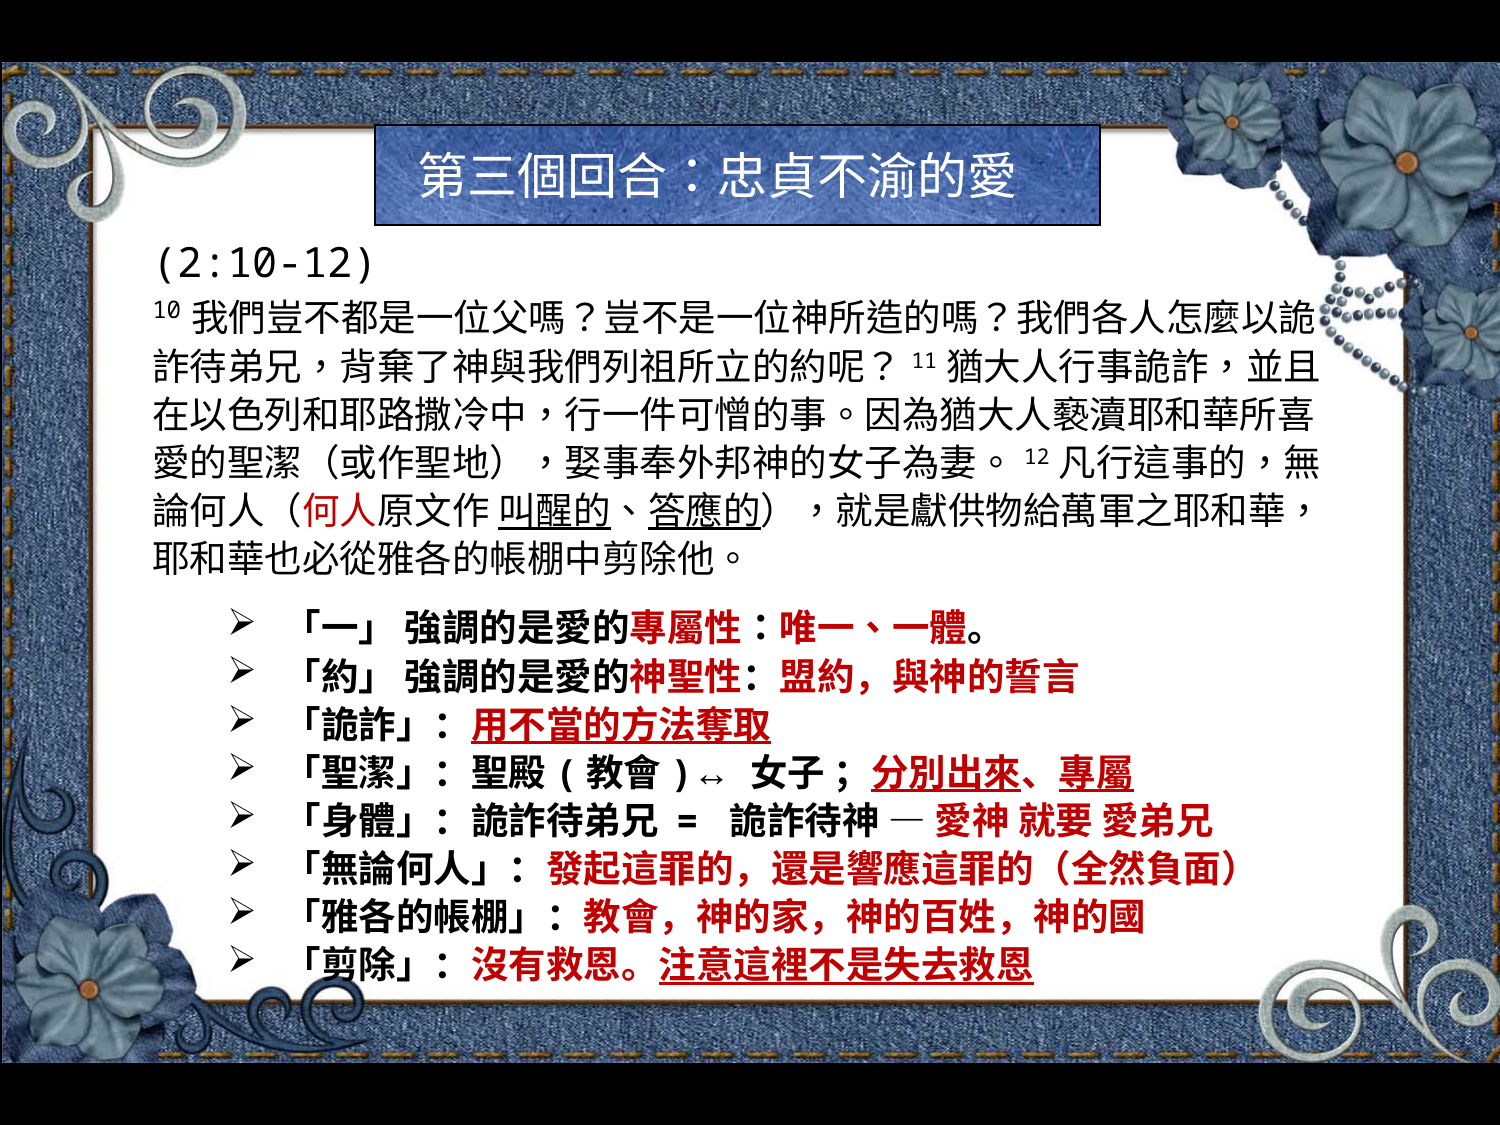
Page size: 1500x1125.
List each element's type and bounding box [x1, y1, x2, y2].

text_box [0, 0, 1500, 1125]
text_box [374, 124, 1100, 225]
picture [2, 62, 1500, 1063]
